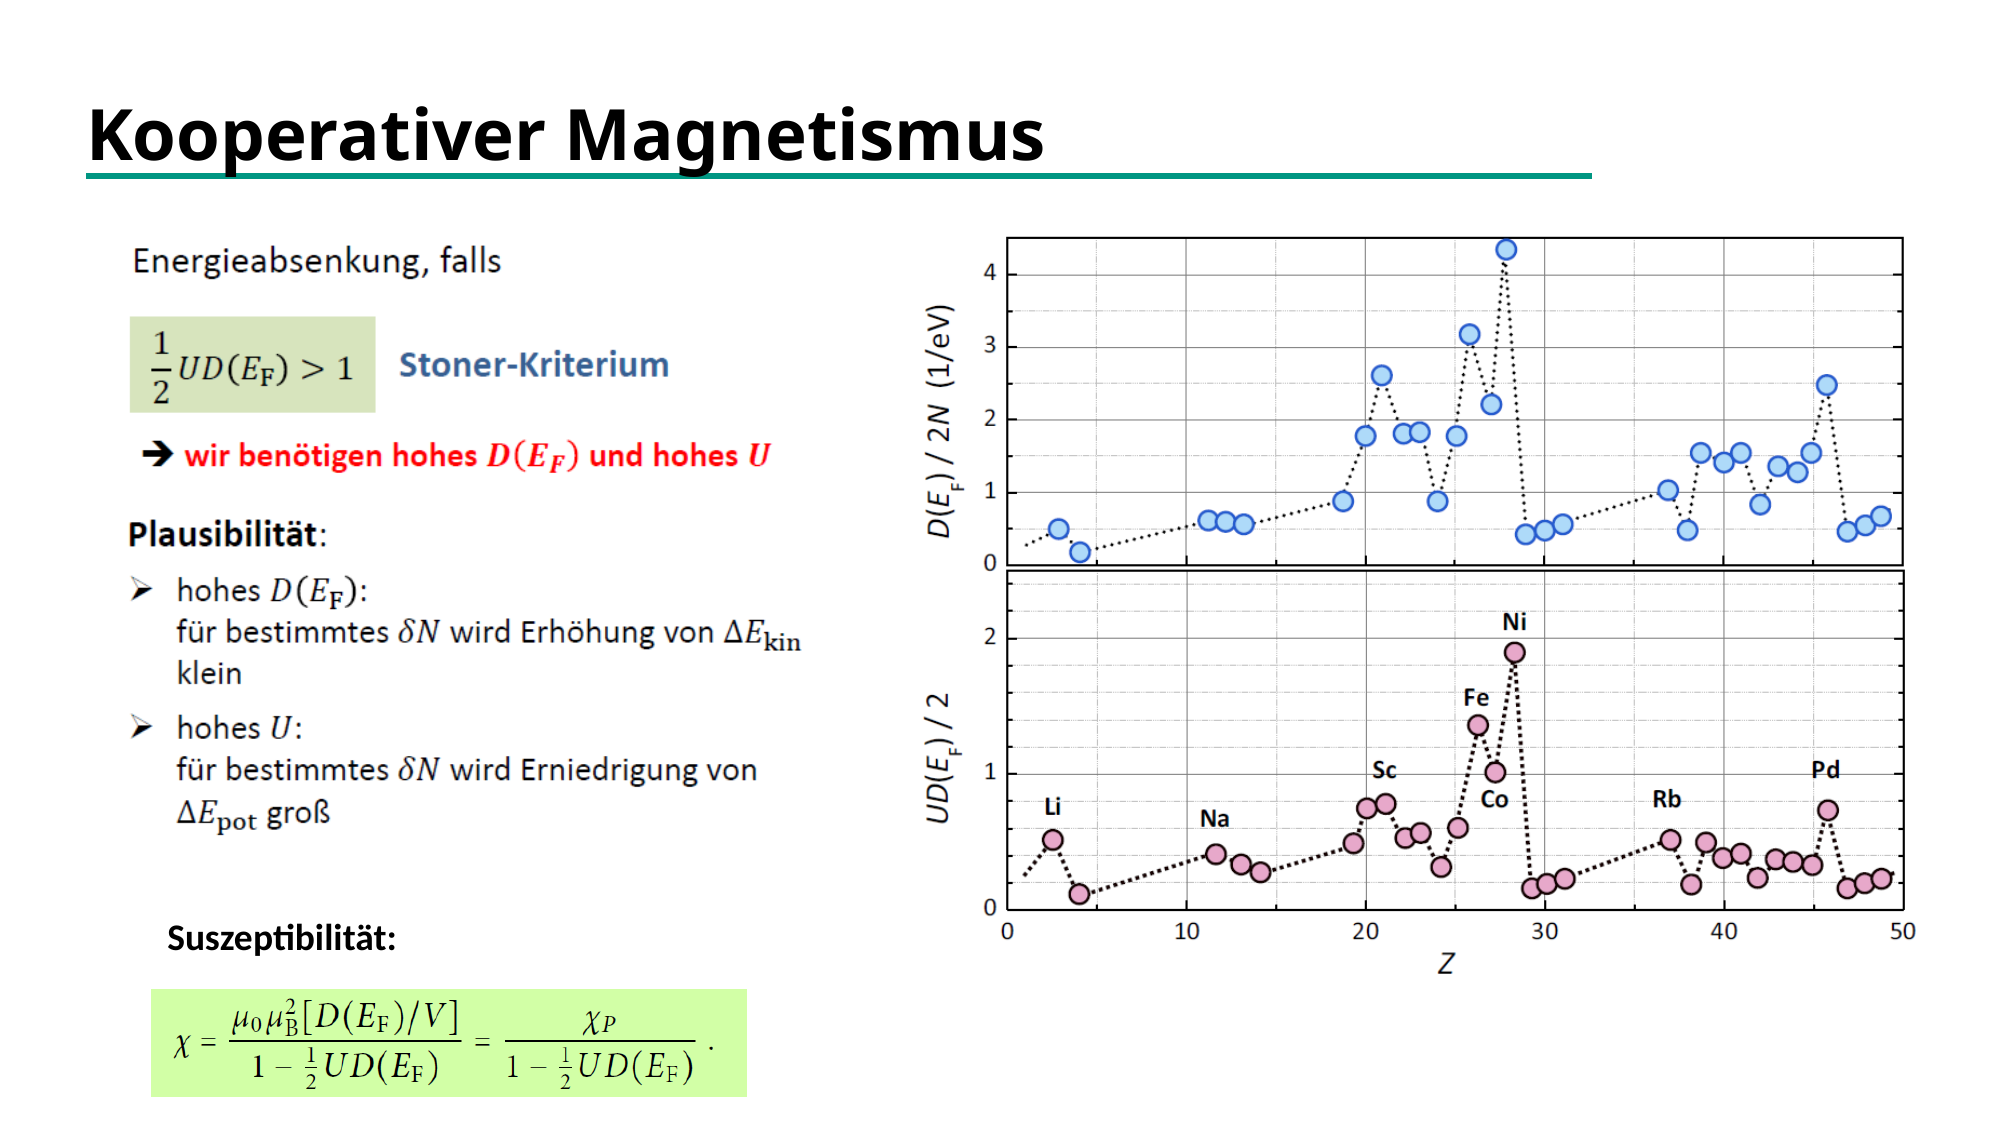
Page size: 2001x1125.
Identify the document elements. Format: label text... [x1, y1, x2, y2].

title Kooperativer Magnetismus [86, 72, 1592, 176]
text_box Suszeptibilität: [152, 905, 413, 966]
picture [35, 63, 1963, 1097]
